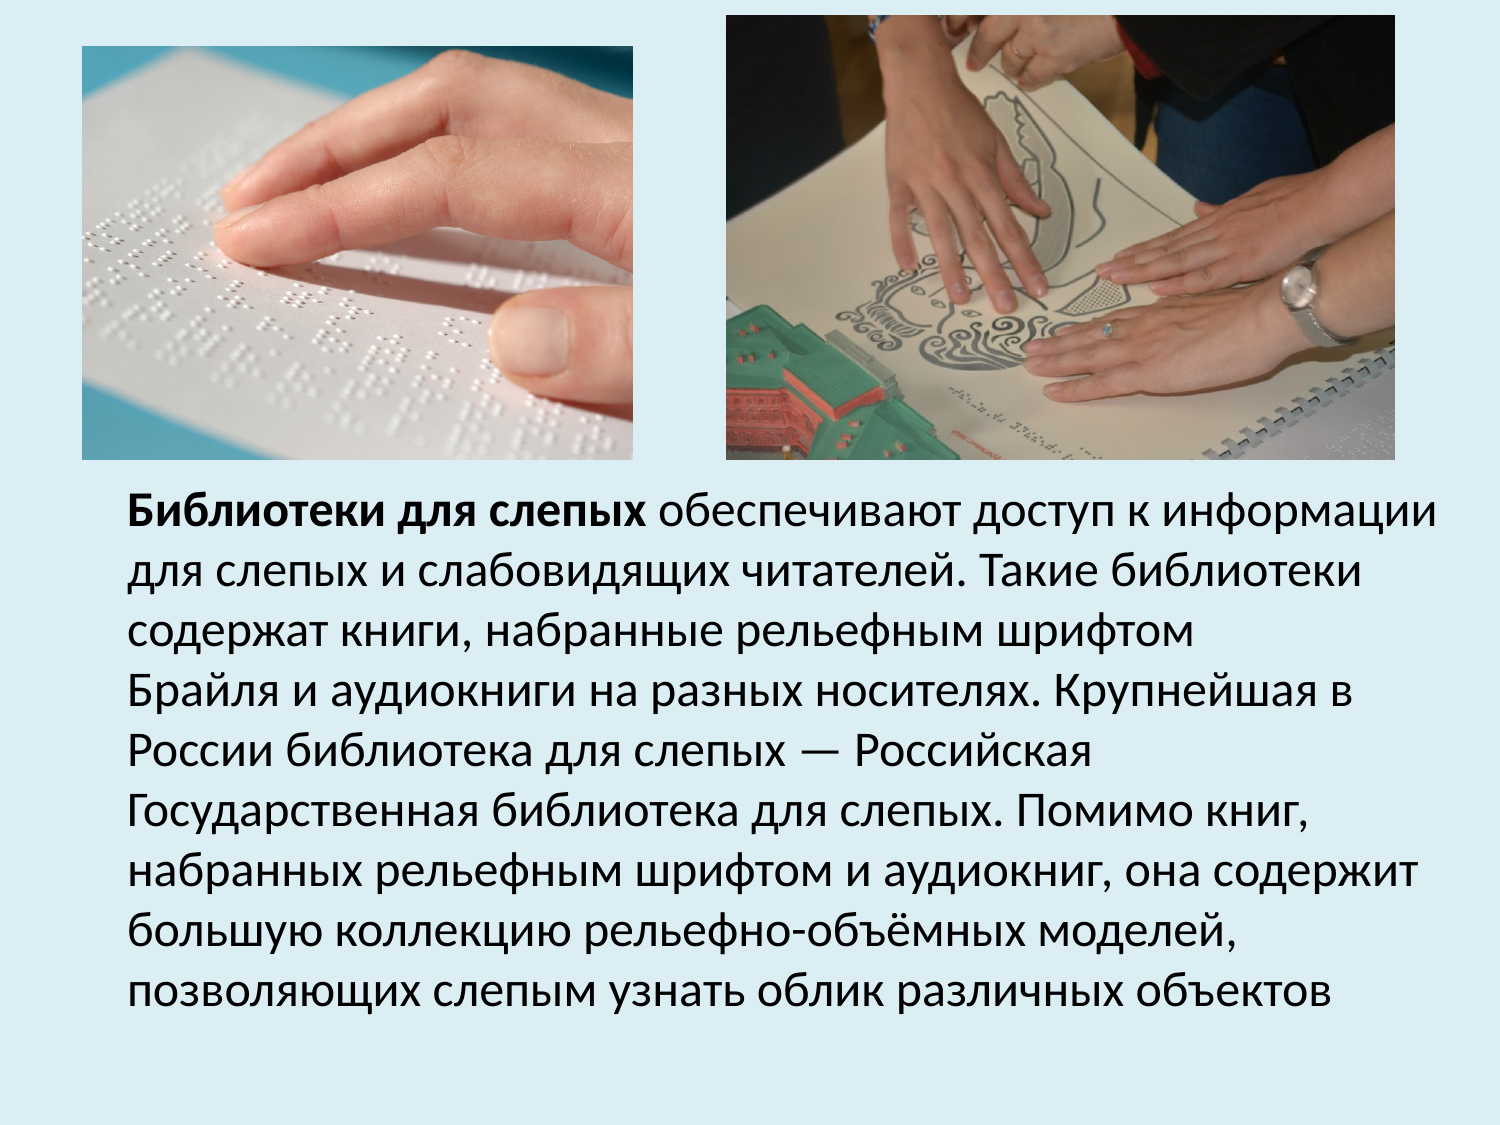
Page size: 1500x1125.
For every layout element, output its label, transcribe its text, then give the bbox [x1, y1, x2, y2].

picture [81, 46, 634, 461]
subtitle Библиотеки для слепых обеспечивают доступ к информации для слепых и слабовидящих читателей. Такие библиотеки содержат книги, набранные рельефным шрифтом Брайля и аудиокниги на разных носителях. Крупнейшая в России библиотека для слепых — Российская Государственная библиотека для слепых. Помимо книг, набранных рельефным шрифтом и аудиокниг, она содержит большую коллекцию рельефно-объёмных моделей, позволяющих слепым узнать облик различных объектов [112, 468, 1459, 1047]
picture [592, 46, 634, 54]
picture [726, 15, 1395, 461]
